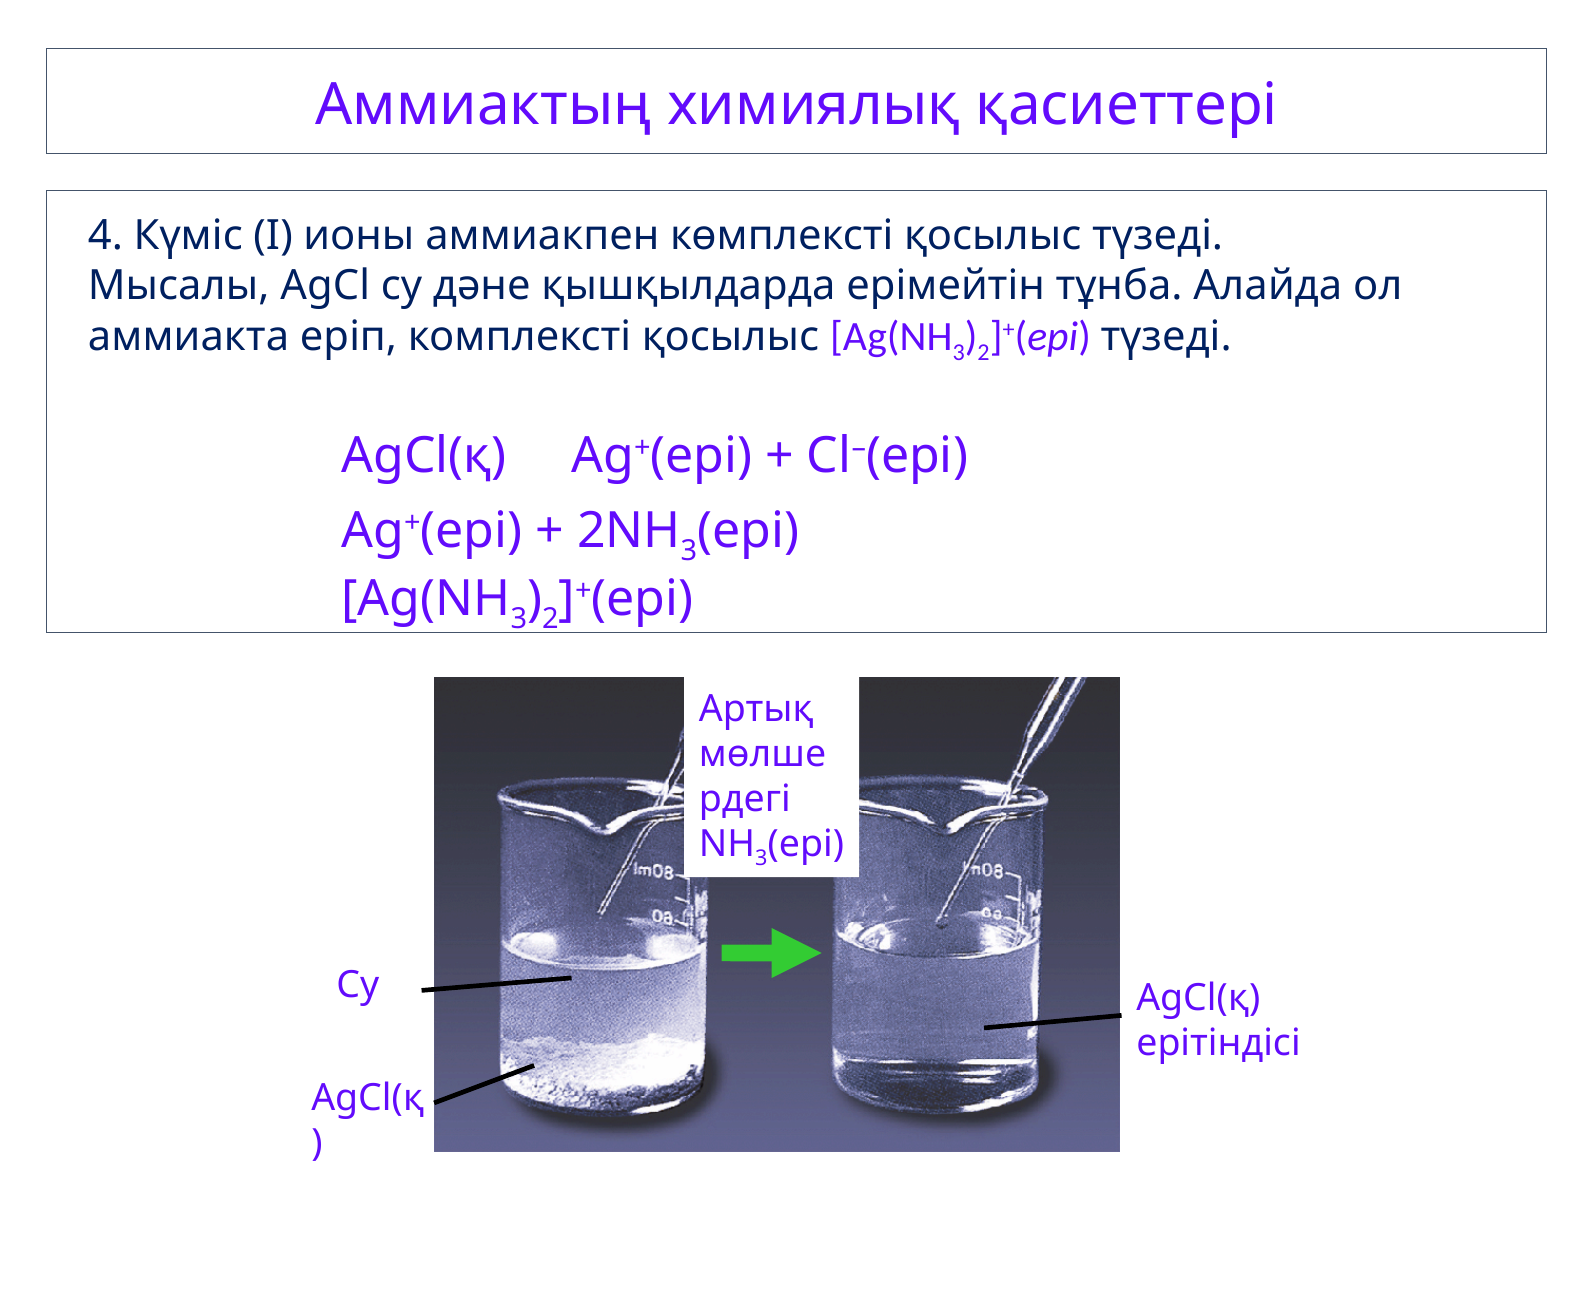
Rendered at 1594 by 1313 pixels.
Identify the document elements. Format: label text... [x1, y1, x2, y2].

text_box Аммиактың химиялық қасиеттері [46, 48, 1547, 154]
text_box 4. Күміс (І) ионы аммиакпен көмплексті қосылыс түзеді. Мысалы, AgCl су дәне қышқылдарда ерімейтін тұнба. Алайда ол аммиакта еріп, комплексті қосылыс [Ag(NH3)2]+(ері) түзеді. [46, 190, 1547, 633]
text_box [296, 676, 1331, 1152]
